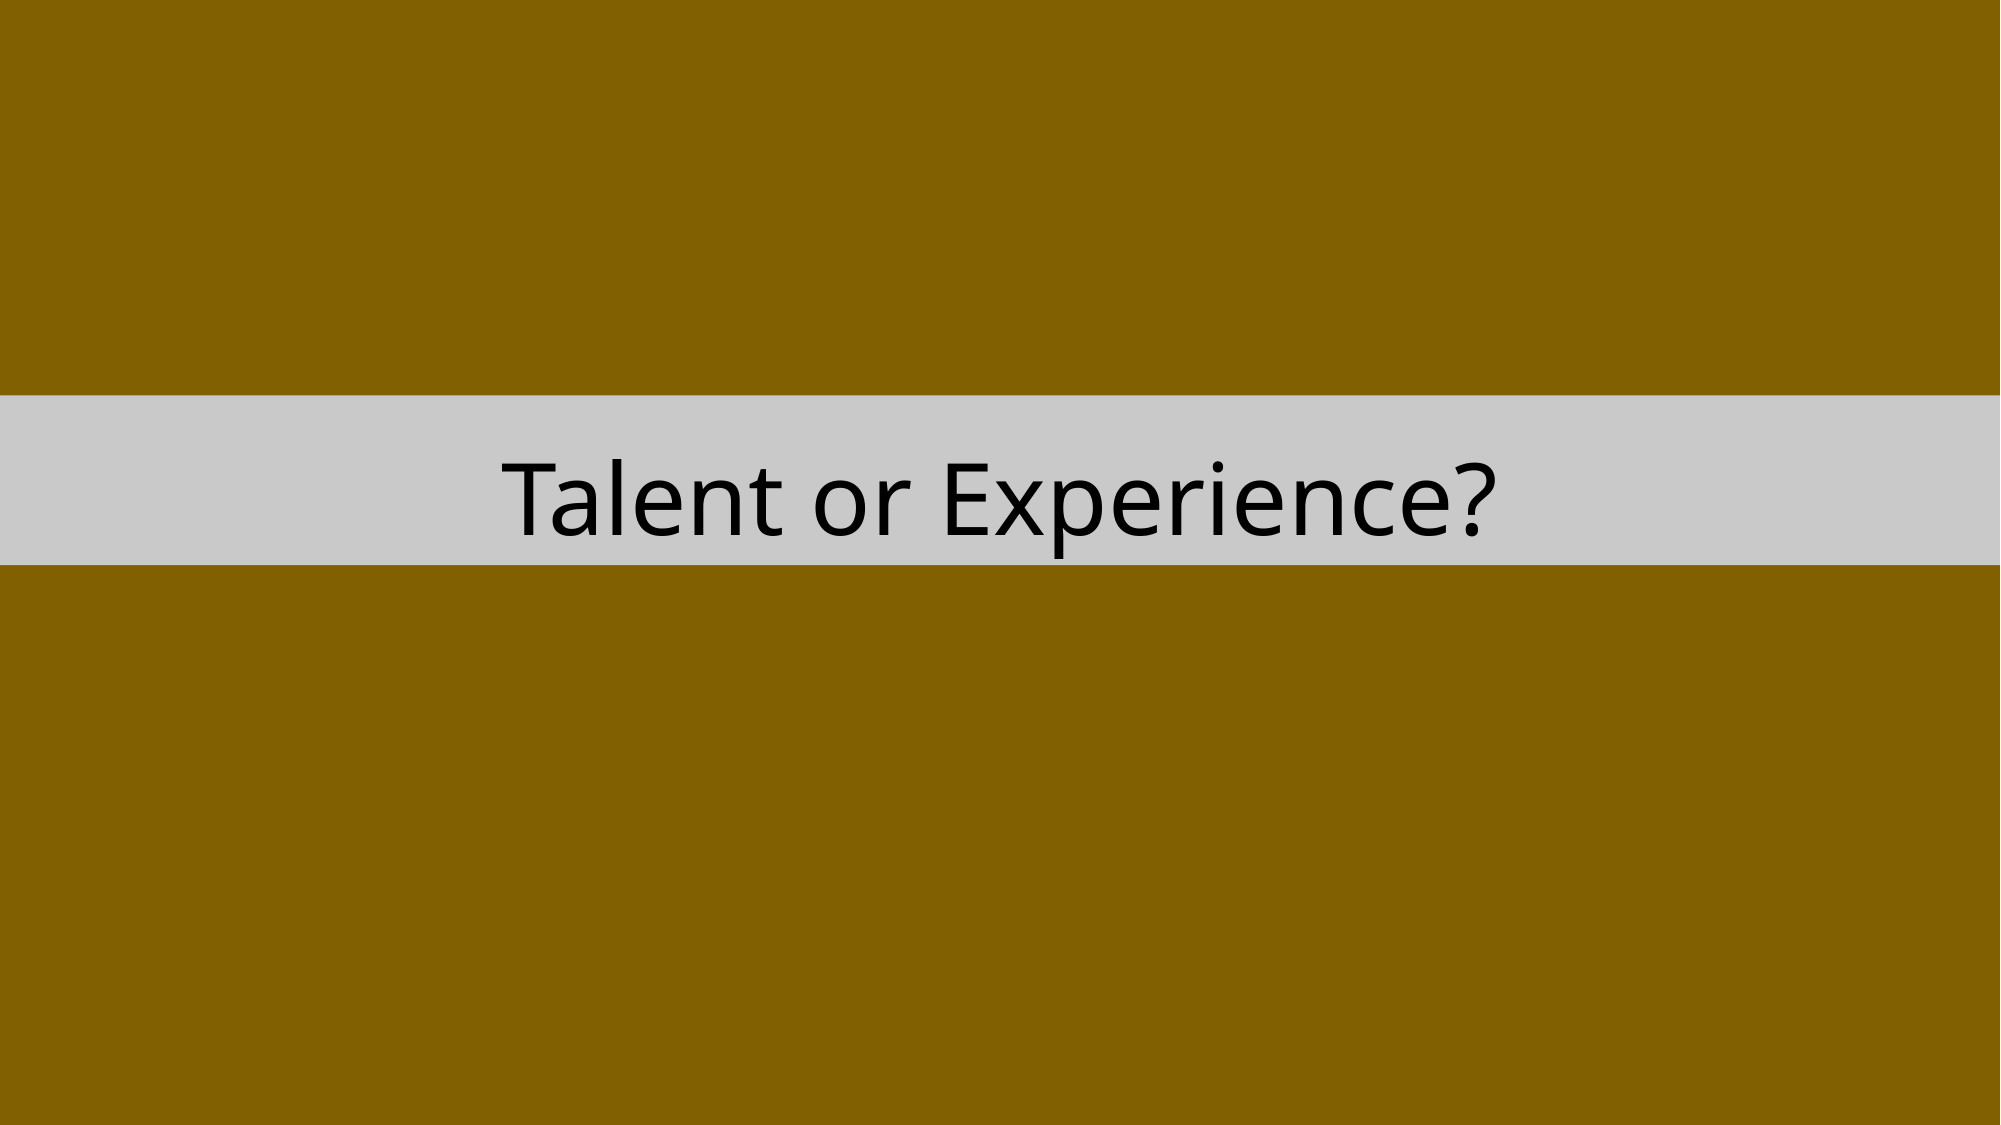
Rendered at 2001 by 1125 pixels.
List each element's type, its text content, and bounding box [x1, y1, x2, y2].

title Talent or Experience? [0, 395, 2000, 566]
